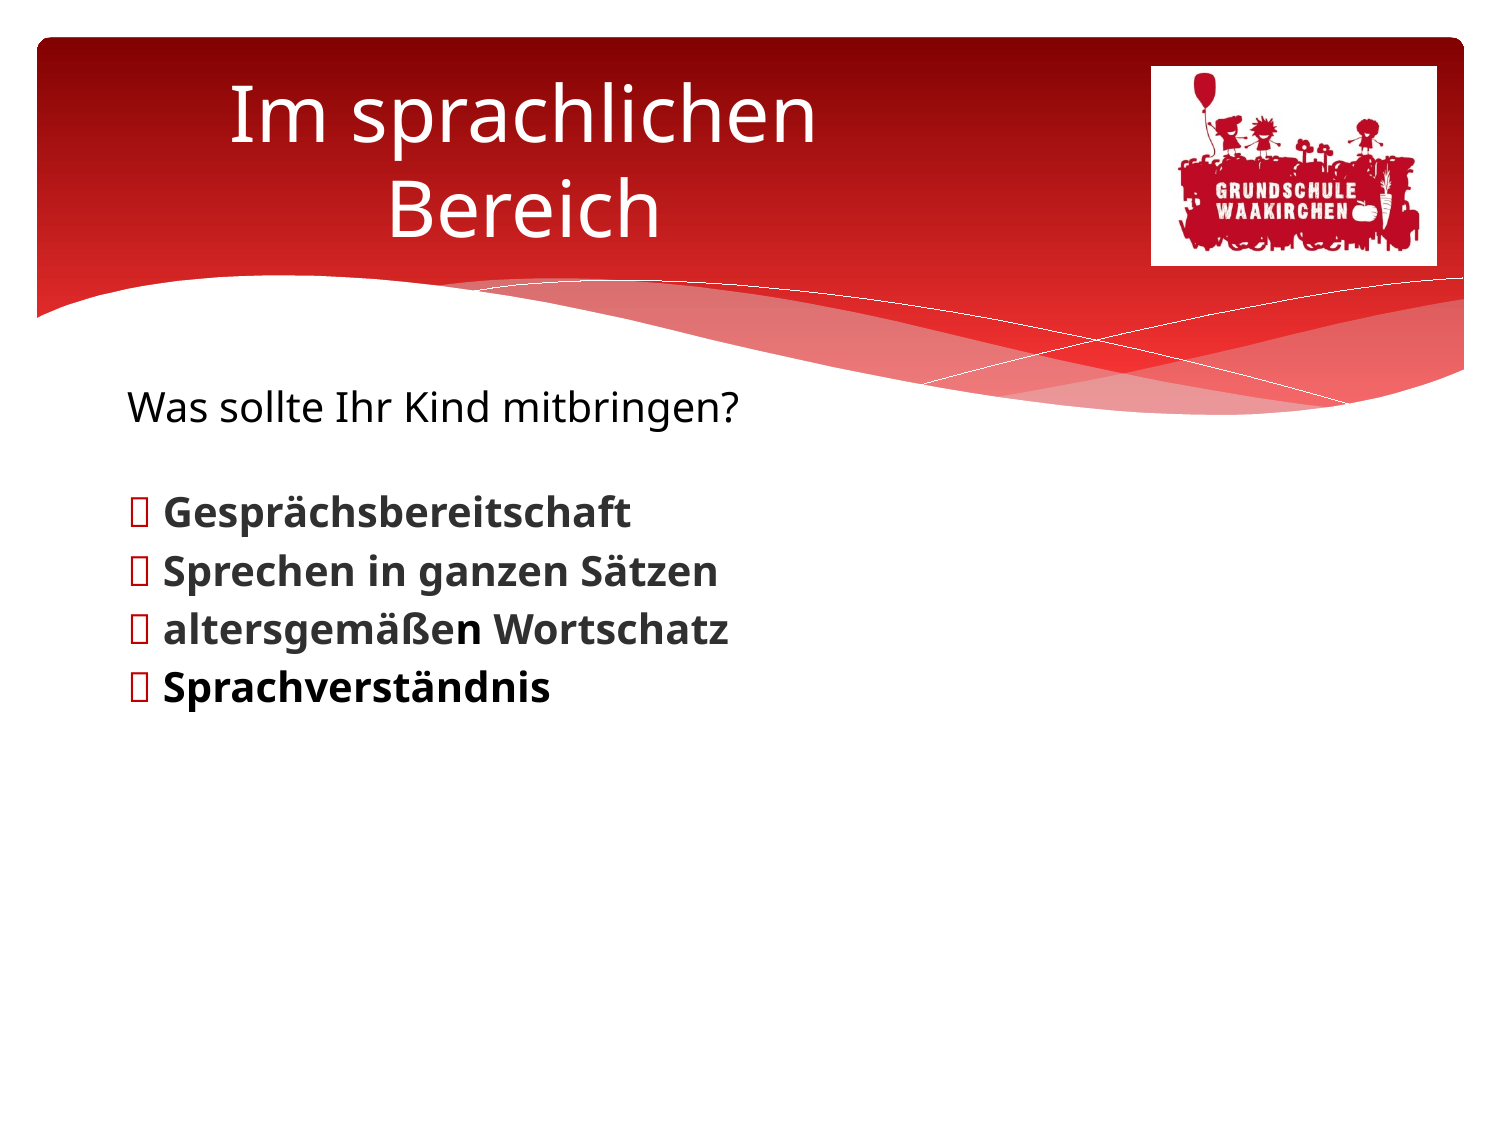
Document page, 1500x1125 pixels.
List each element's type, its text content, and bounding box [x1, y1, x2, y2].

picture [1151, 66, 1437, 266]
list Was sollte Ihr Kind mitbringen?  Gesprächsbereitschaft  Sprechen in ganzen Sätzen  altersgemäßen Wortschatz  Sprachverständnis [112, 373, 1459, 1024]
title Im sprachlichen Bereich [75, 55, 975, 261]
